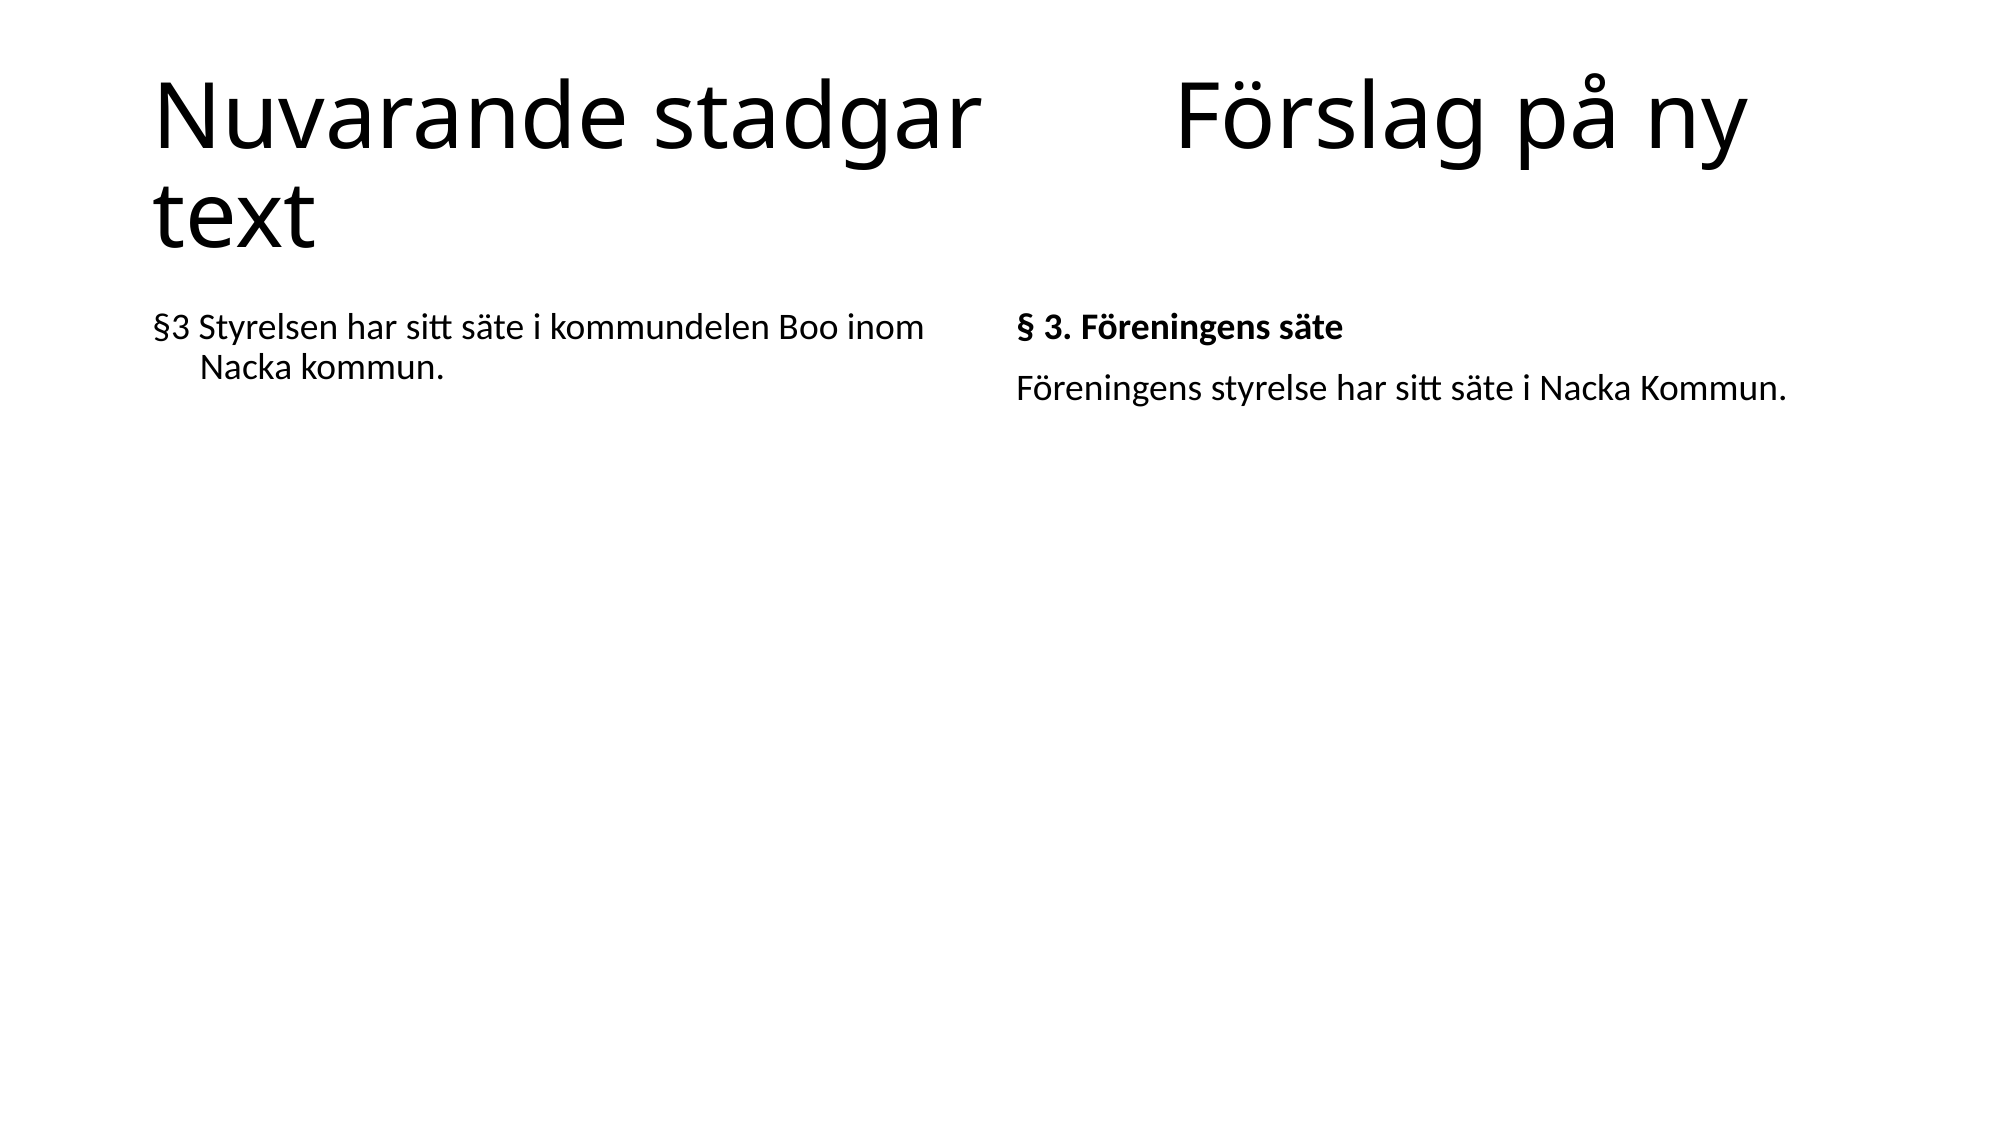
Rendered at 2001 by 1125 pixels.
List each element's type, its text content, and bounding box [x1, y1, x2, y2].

text_box § 3. Föreningens säte Föreningens styrelse har sitt säte i Nacka Kommun. [1001, 299, 1864, 1014]
list §3 Styrelsen har sitt säte i kommundelen Boo inom Nacka kommun. [137, 299, 1000, 1014]
title Nuvarande stadgar Förslag på ny text [137, 59, 1863, 278]
